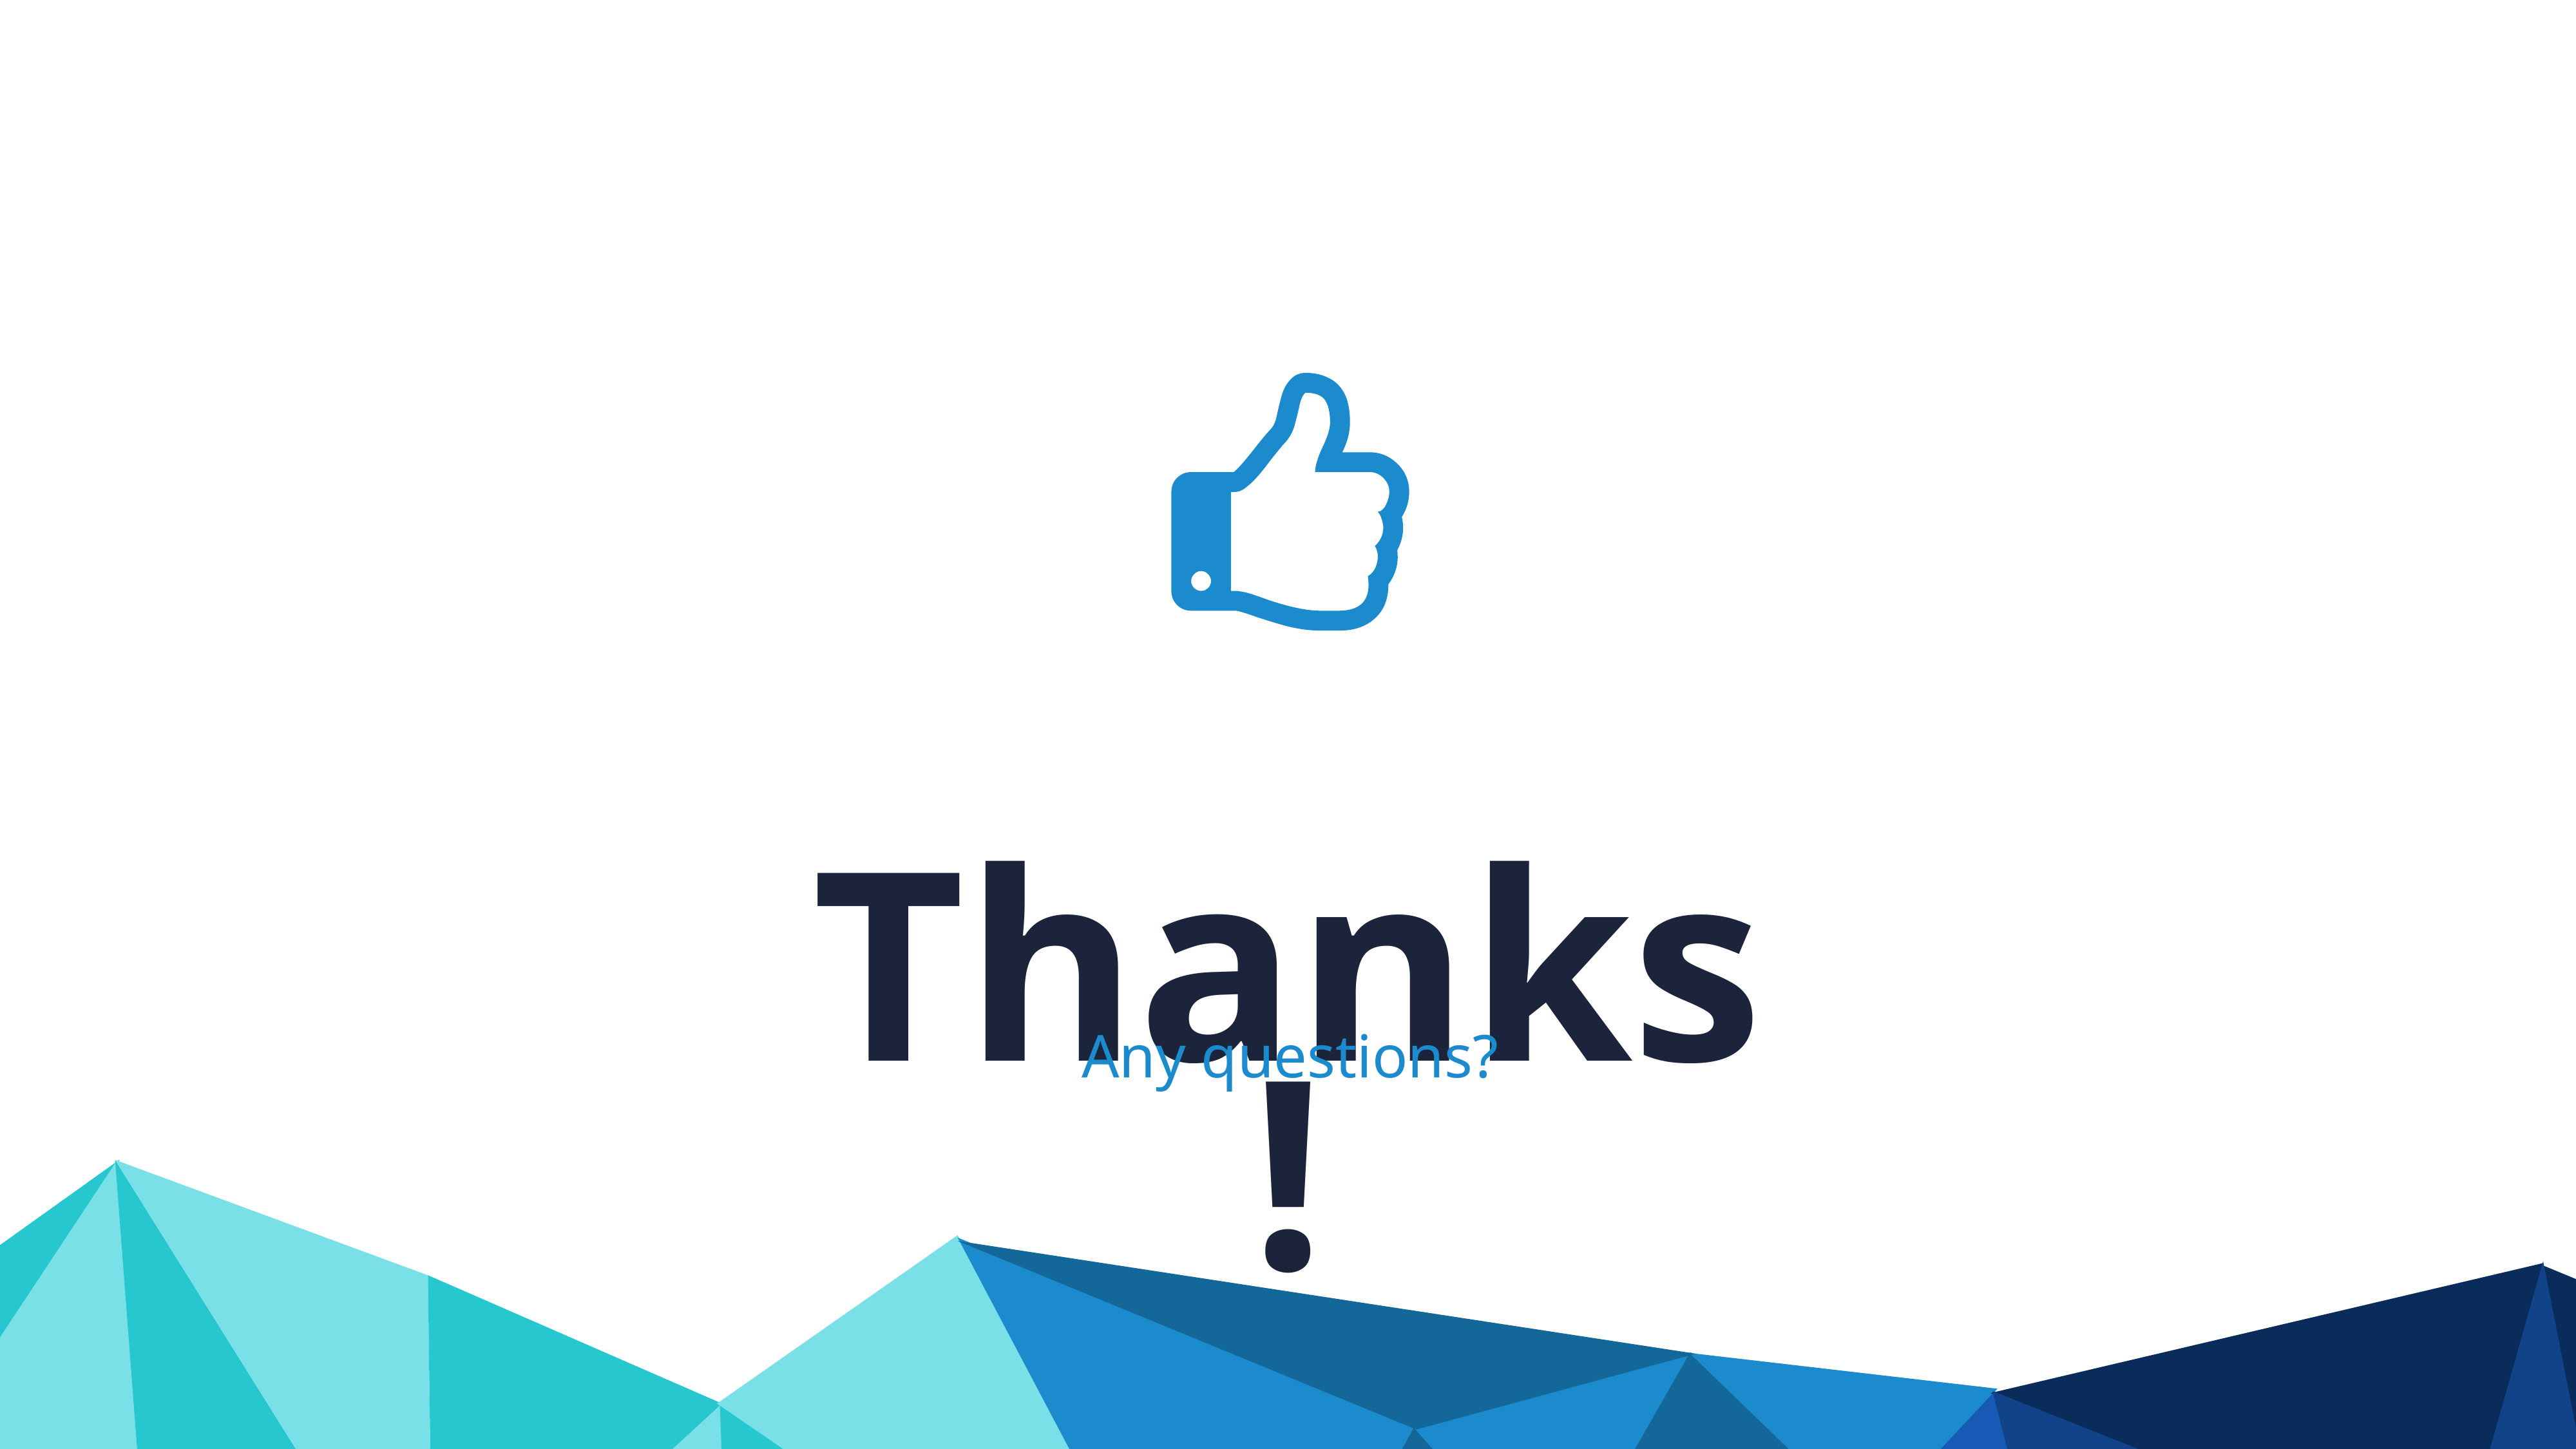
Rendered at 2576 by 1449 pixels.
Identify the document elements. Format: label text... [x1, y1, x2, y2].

text_box Any questions? [1044, 1014, 1537, 1095]
text_box [1171, 372, 1409, 631]
text_box Thanks! [777, 254, 1799, 730]
